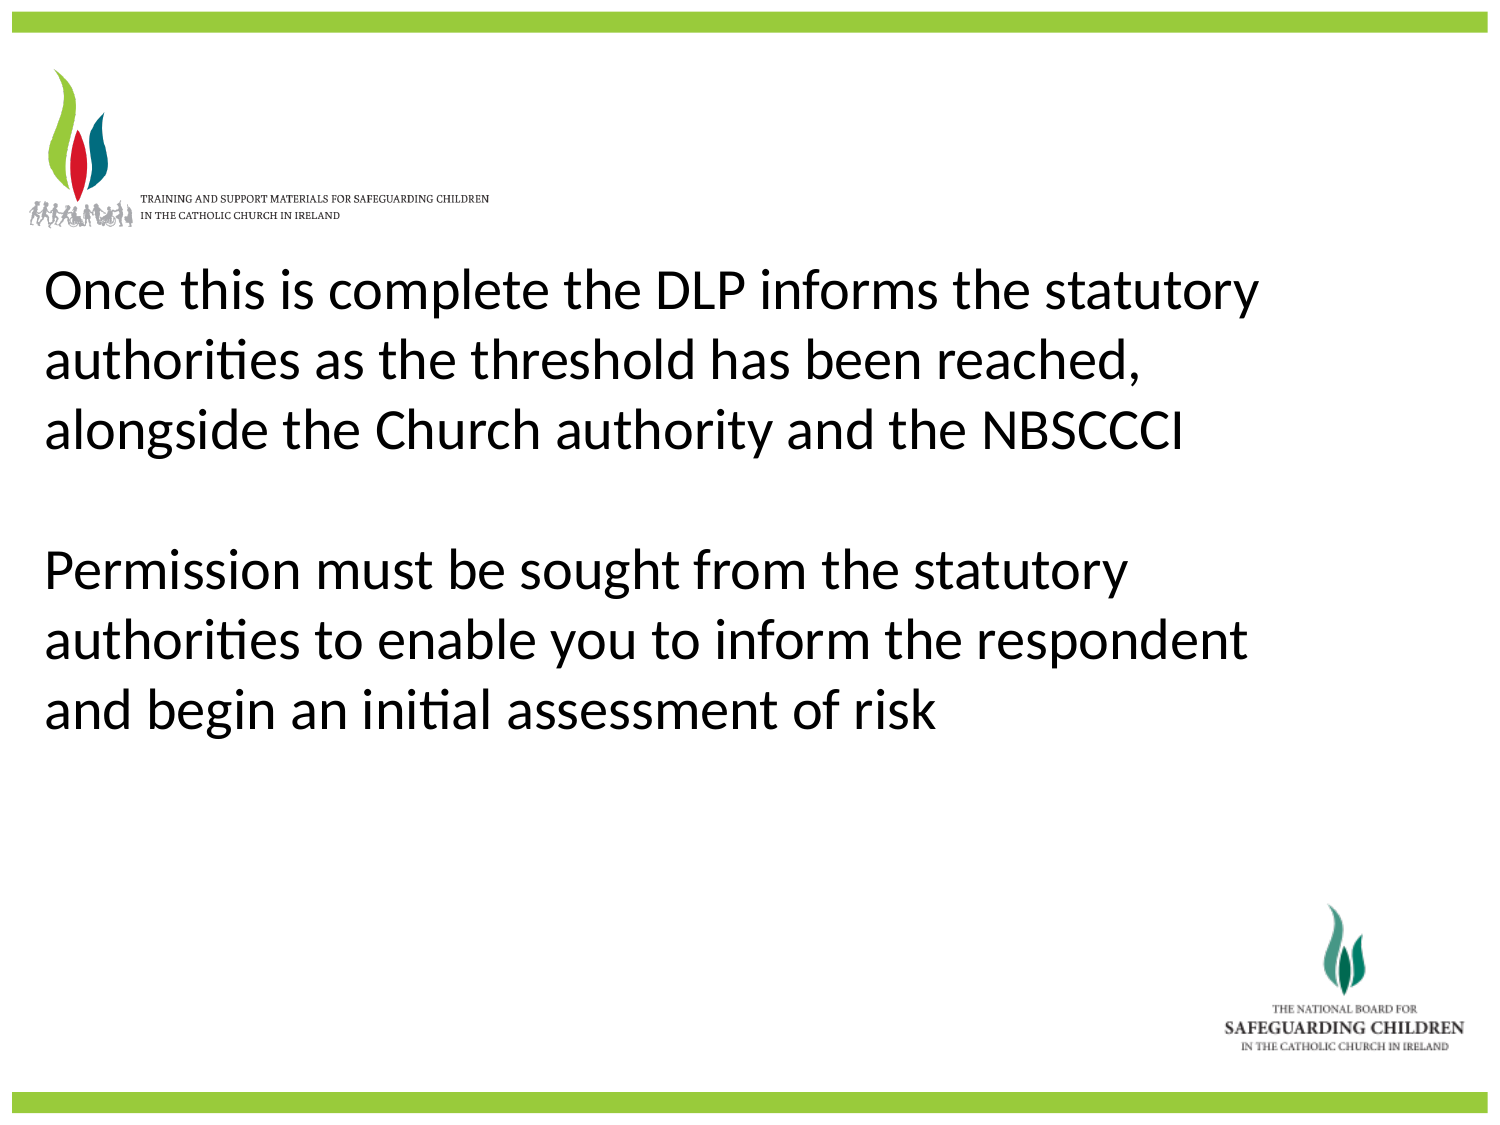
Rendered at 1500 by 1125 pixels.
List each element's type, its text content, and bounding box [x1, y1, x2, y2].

text_box Once this is complete the DLP informs the statutory authorities as the threshold has been reached, alongside the Church authority and the NBSCCCI Permission must be sought from the statutory authorities to enable you to inform the respondent and begin an initial assessment of risk [29, 243, 1329, 794]
